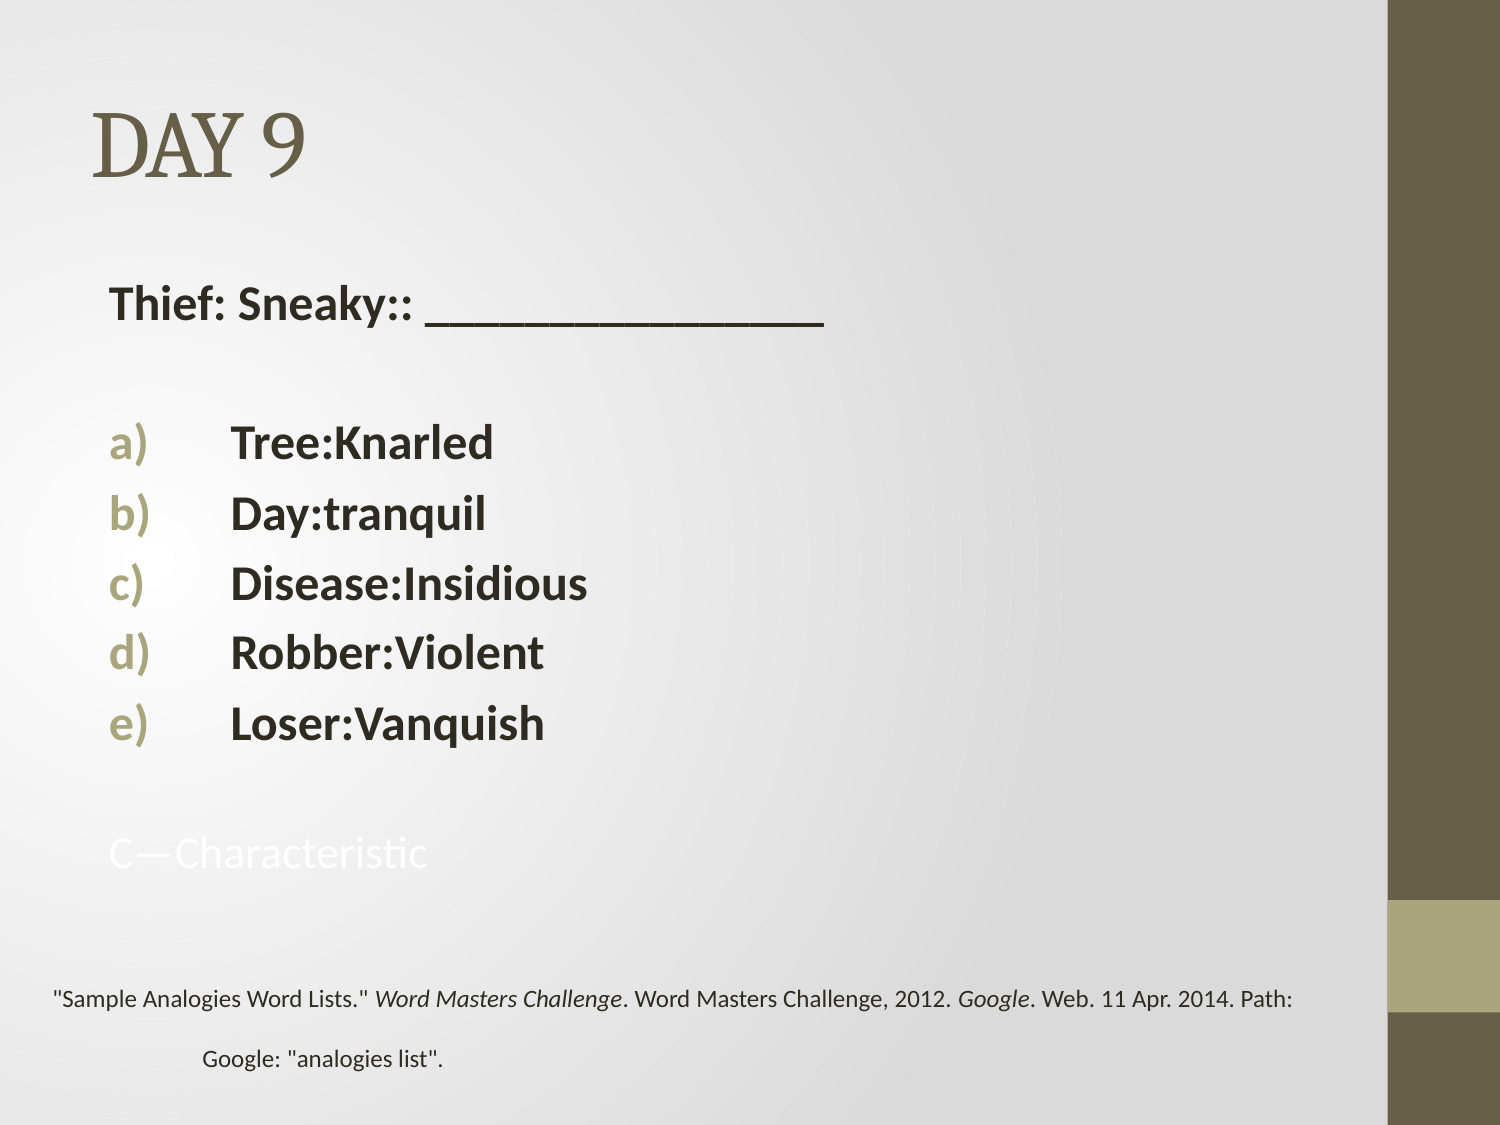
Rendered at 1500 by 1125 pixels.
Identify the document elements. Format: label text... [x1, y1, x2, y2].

text_box "Sample Analogies Word Lists." Word Masters Challenge. Word Masters Challenge, 2012. Google. Web. 11 Apr. 2014. Path: Google: "analogies list". [37, 975, 1325, 1080]
title DAY 9 [75, 45, 1325, 233]
list Thief: Sneaky:: ________________ Tree:Knarled Day:tranquil Disease:Insidious Robber:Violent Loser:Vanquish C—Characteristic [75, 262, 1325, 975]
